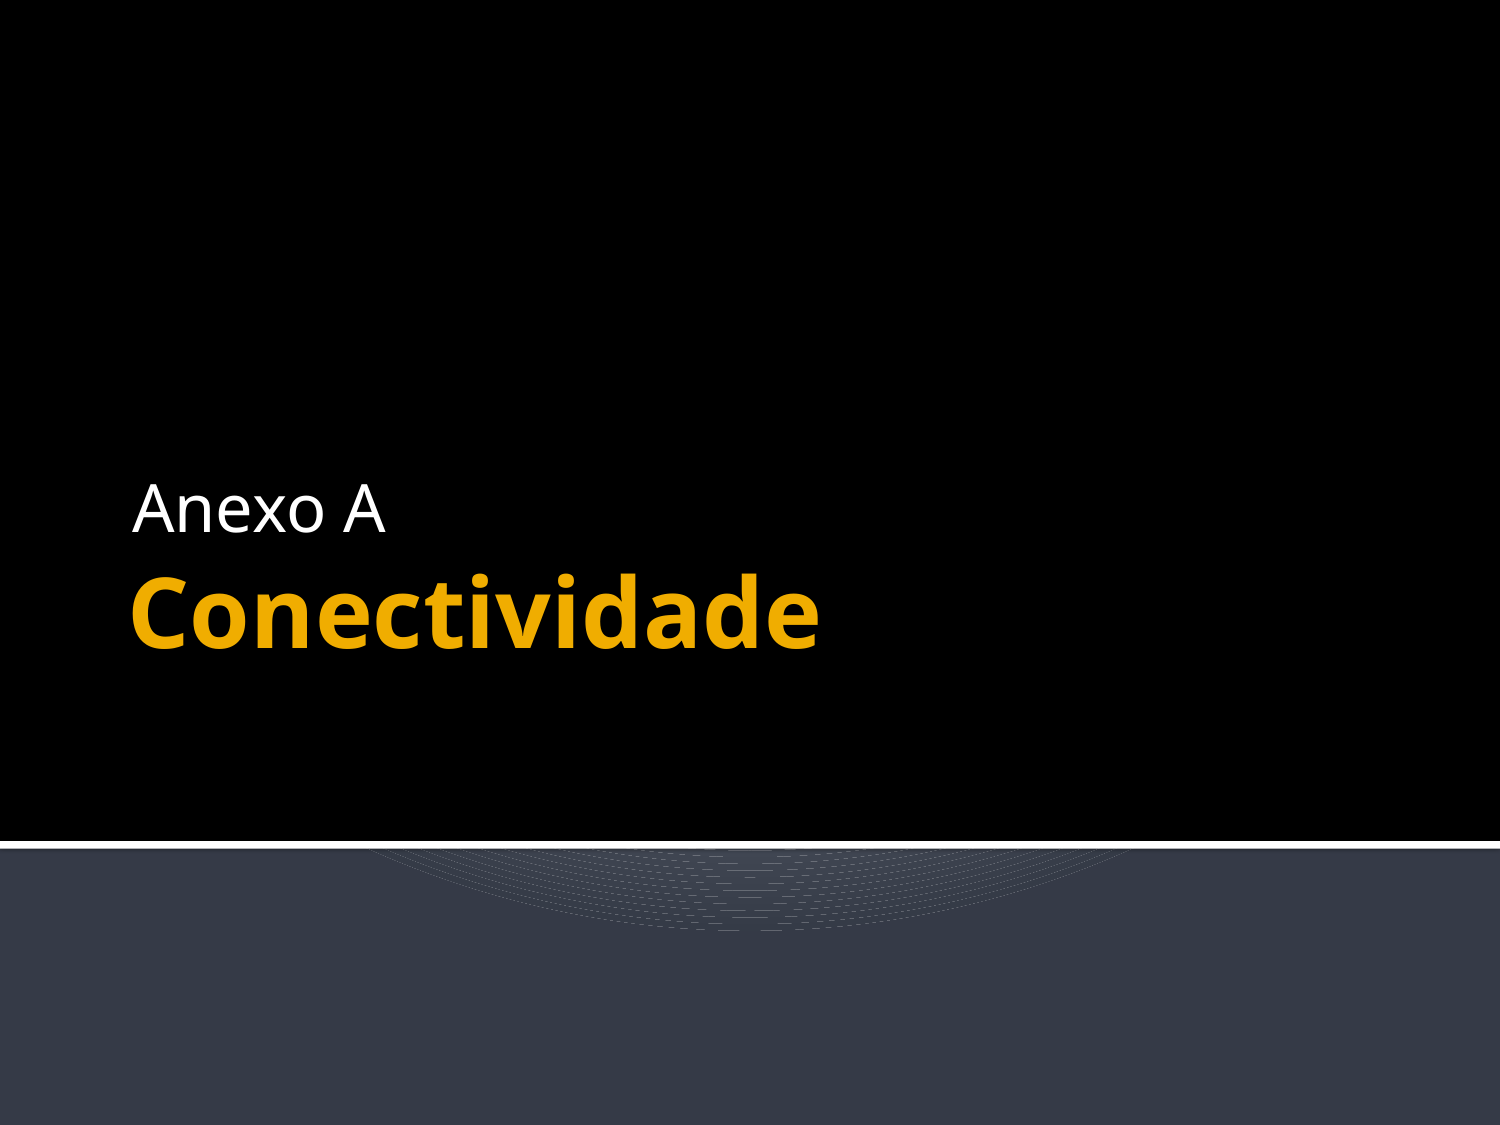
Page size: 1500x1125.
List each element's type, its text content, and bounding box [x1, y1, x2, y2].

title Conectividade [112, 550, 1438, 825]
subtitle Anexo A [112, 299, 1438, 546]
